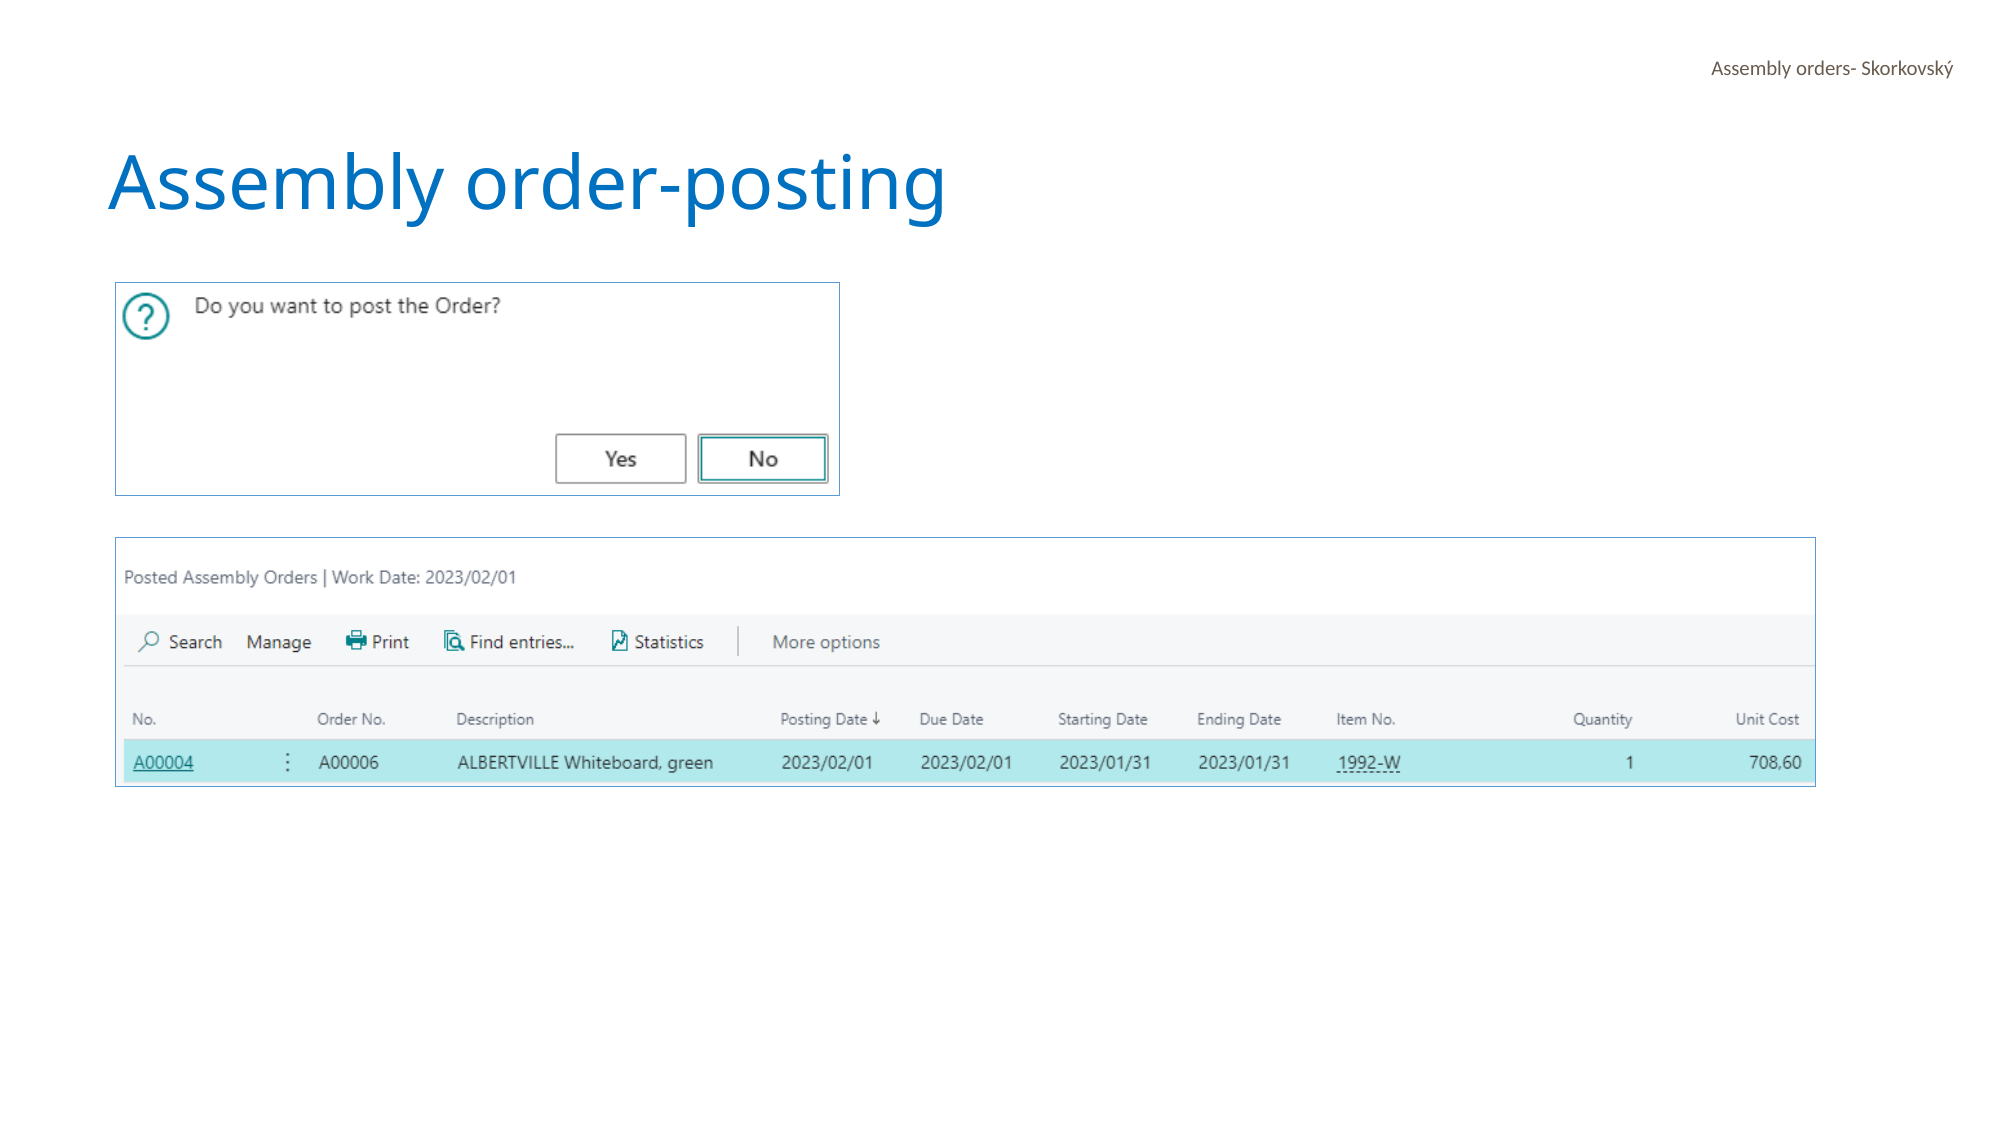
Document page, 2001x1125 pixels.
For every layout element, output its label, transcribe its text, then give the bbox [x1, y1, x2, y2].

picture [115, 537, 1816, 787]
title Assembly order-posting [93, 137, 1953, 233]
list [115, 282, 840, 495]
list Assembly orders- Skorkovský [525, 50, 1969, 88]
